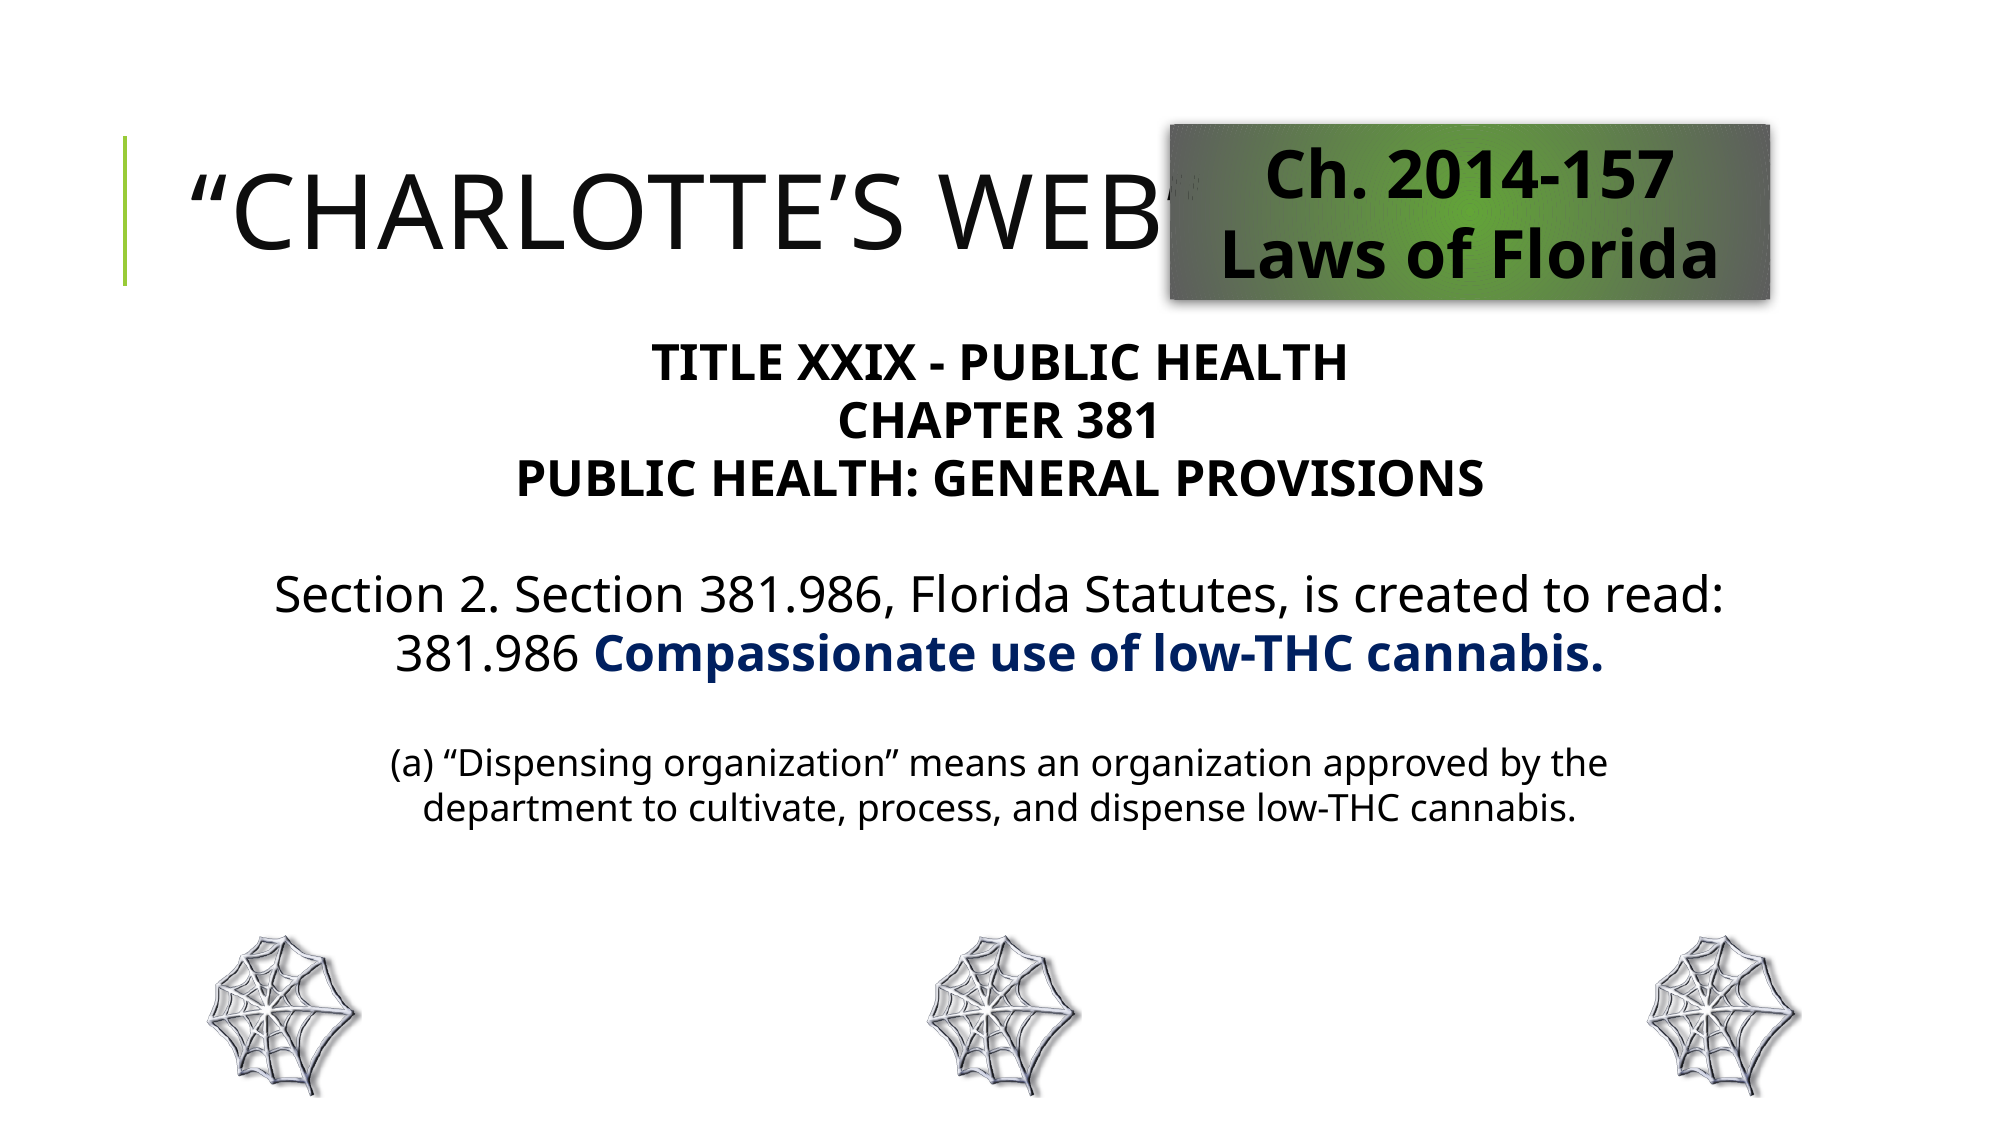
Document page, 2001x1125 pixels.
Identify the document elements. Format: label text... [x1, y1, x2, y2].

text_box Ch. 2014-157 Laws of Florida [1170, 124, 1771, 300]
picture [918, 934, 1082, 1098]
picture [1638, 934, 1802, 1098]
title “Charlotte’s web” [175, 96, 1771, 329]
text_box TITLE XXIX - PUBLIC HEALTH CHAPTER 381 PUBLIC HEALTH: GENERAL PROVISIONS Section 2. Section 381.986, Florida Statutes, is created to read: 381.986 Compassionate use of low-THC cannabis. (a) “Dispensing organization” means an organization approved by the department to cultivate, process, and dispense low-THC cannabis. [128, 329, 1872, 1060]
picture [198, 934, 362, 1098]
